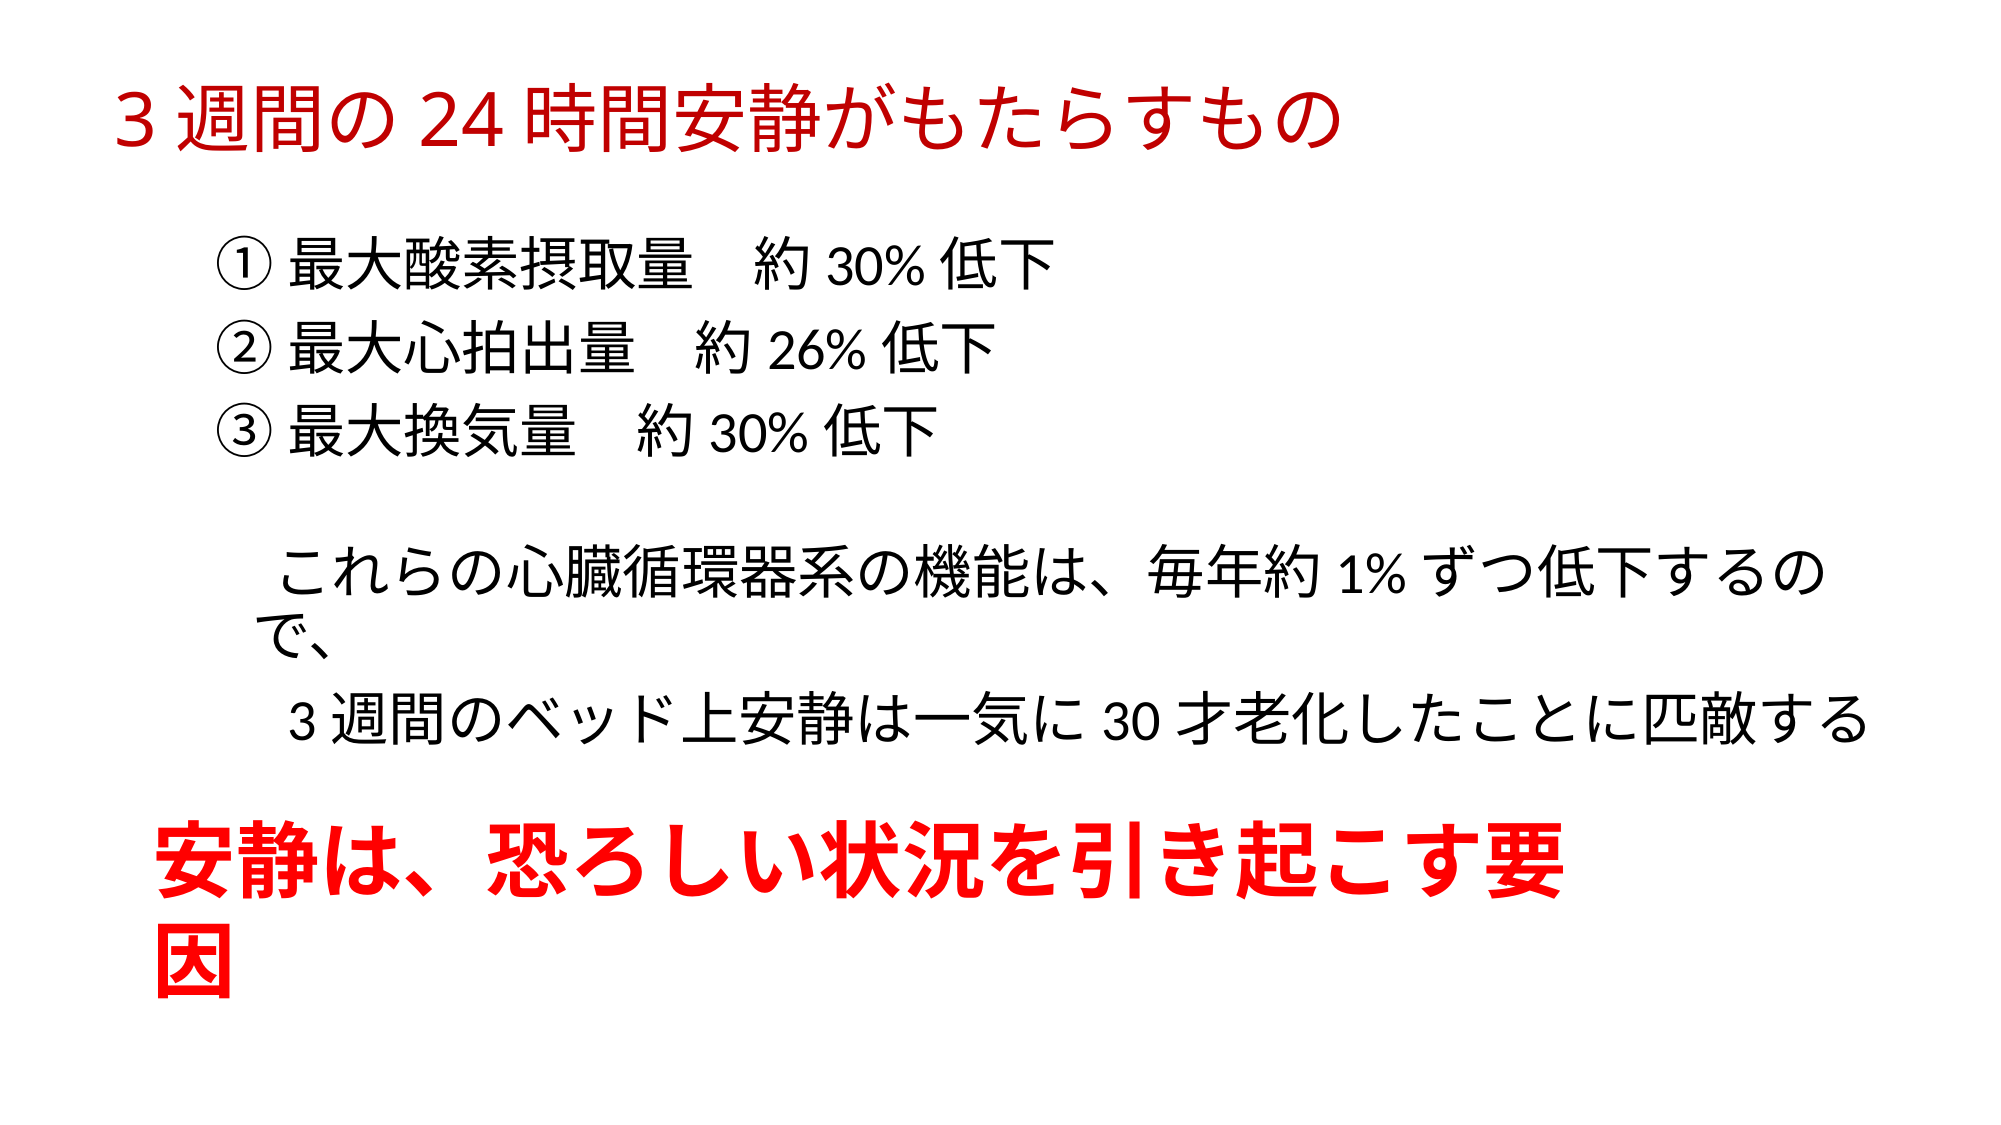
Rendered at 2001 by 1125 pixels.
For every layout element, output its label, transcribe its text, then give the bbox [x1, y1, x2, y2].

list ①最大酸素摂取量 約30%低下 ②最大心拍出量 約26%低下 ③最大換気量 約30%低下 これらの心臓循環器系の機能は、毎年約1%ずつ低下するので、 3週間のベッド上安静は一気に30才老化したことに匹敵する [199, 227, 1891, 771]
title 3週間の24時間安静がもたらすもの [99, 45, 1844, 200]
text_box 安静は、恐ろしい状況を引き起こす要因 [138, 801, 1659, 1016]
